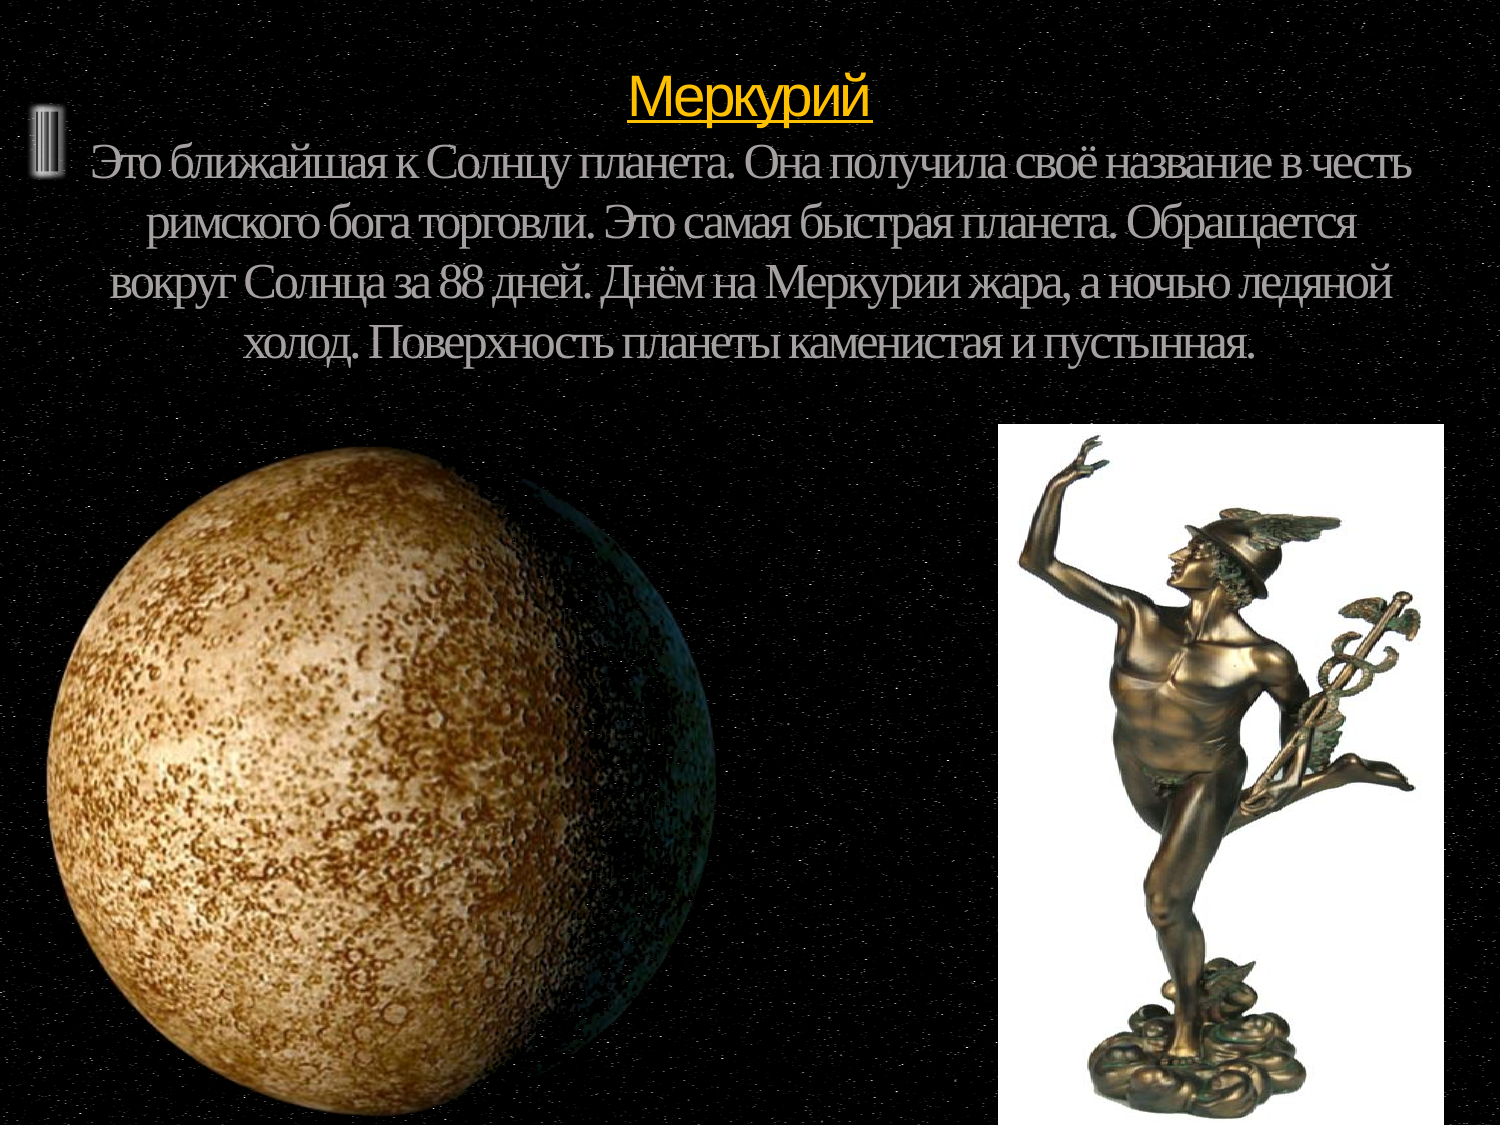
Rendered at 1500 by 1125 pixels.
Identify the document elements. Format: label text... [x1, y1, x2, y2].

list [0, 398, 763, 1125]
picture [771, 421, 990, 1125]
picture [0, 0, 1500, 1125]
picture [997, 423, 1445, 1125]
title Меркурий Это ближайшая к Солнцу планета. Она получила своё название в честь римского бога торговли. Это самая быстрая планета. Обращается вокруг Солнца за 88 дней. Днём на Меркурии жара, а ночью ледяной холод. Поверхность планеты каменистая и пустынная. [75, 45, 1425, 421]
